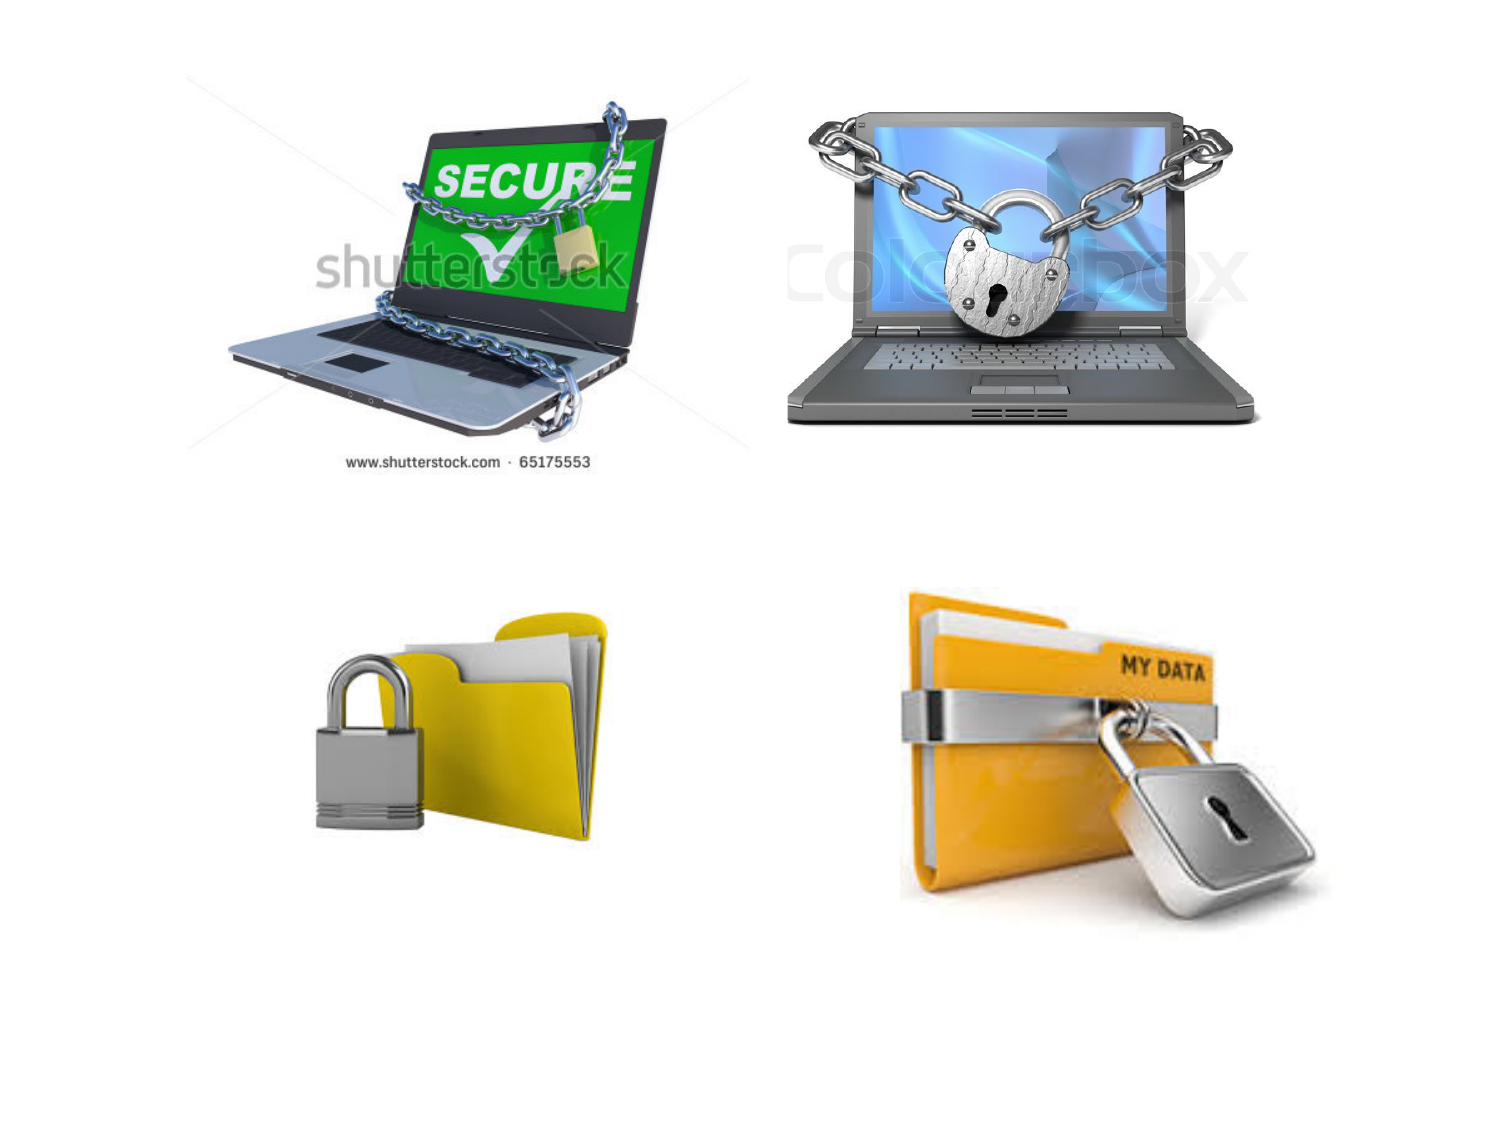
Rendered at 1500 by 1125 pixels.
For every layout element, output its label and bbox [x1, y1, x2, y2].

picture [249, 574, 655, 879]
picture [899, 587, 1338, 941]
picture [187, 74, 751, 476]
picture [787, 99, 1263, 433]
